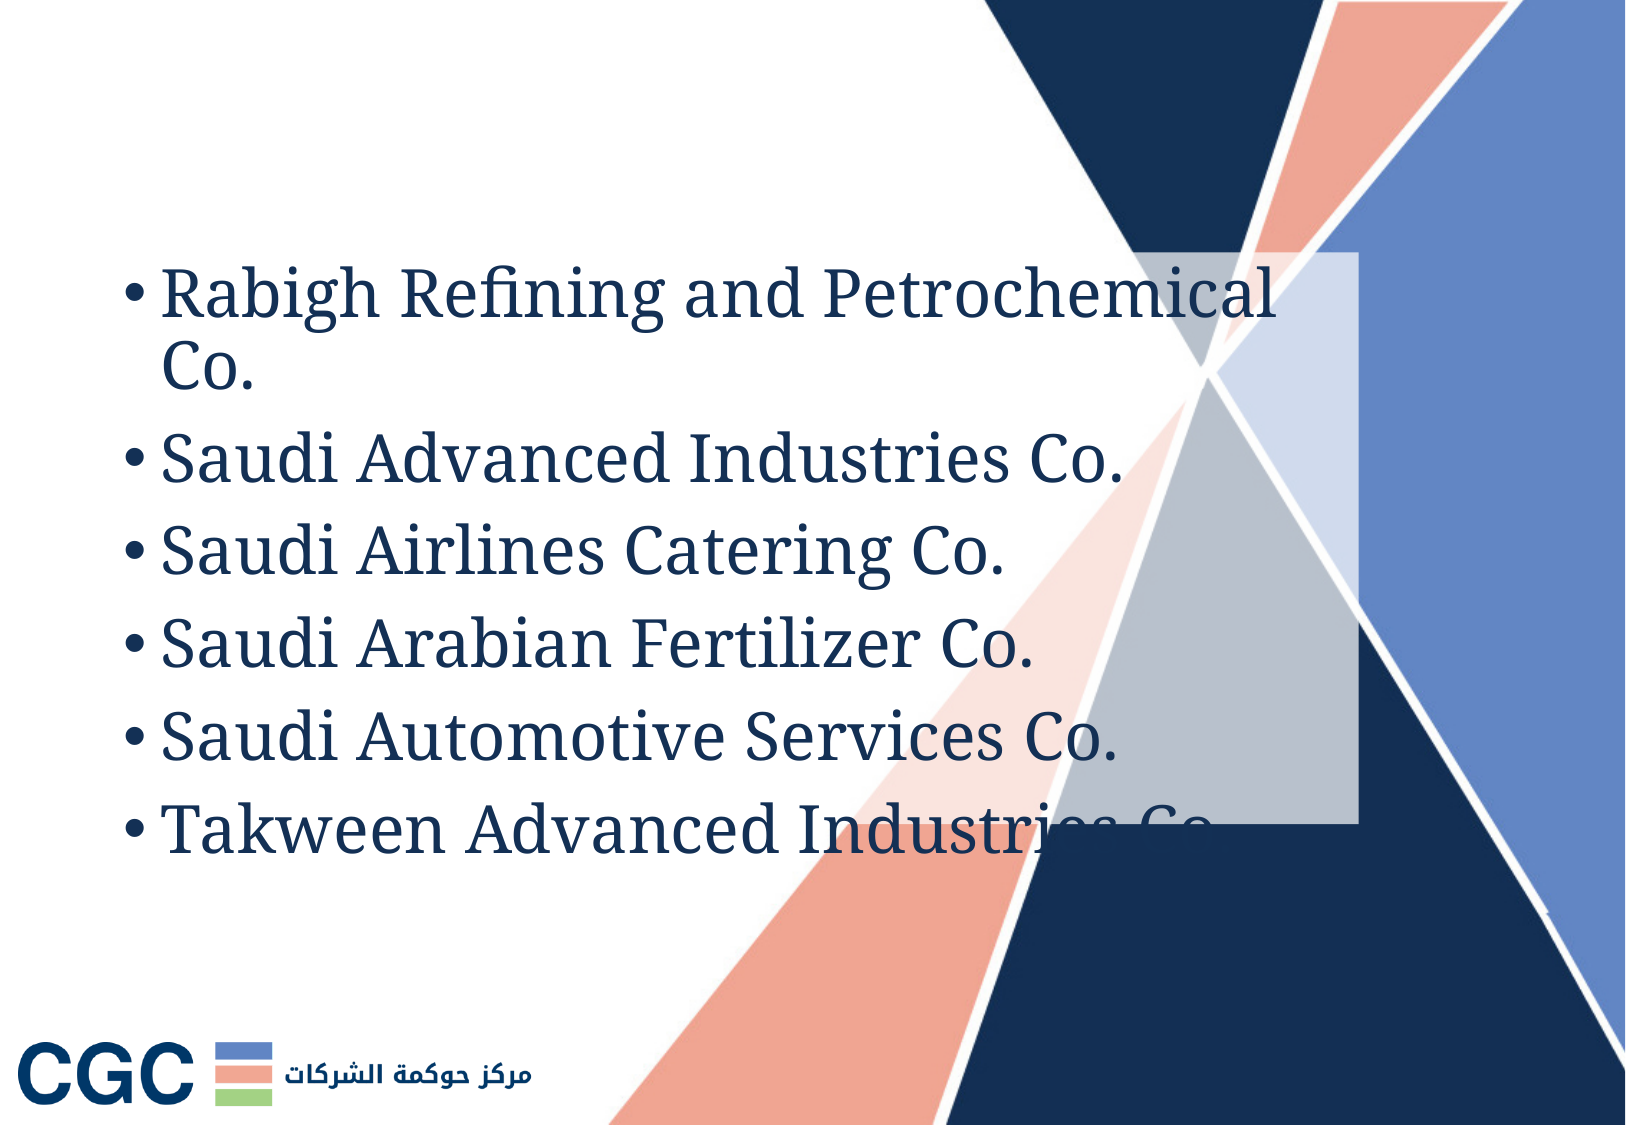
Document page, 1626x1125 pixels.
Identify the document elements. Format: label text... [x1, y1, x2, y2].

list Rabigh Refining and Petrochemical Co. Saudi Advanced Industries Co. Saudi Airlines Catering Co. Saudi Arabian Fertilizer Co. Saudi Automotive Services Co. Takween Advanced Industries Co. [108, 252, 1359, 825]
picture [0, 0, 1626, 1125]
